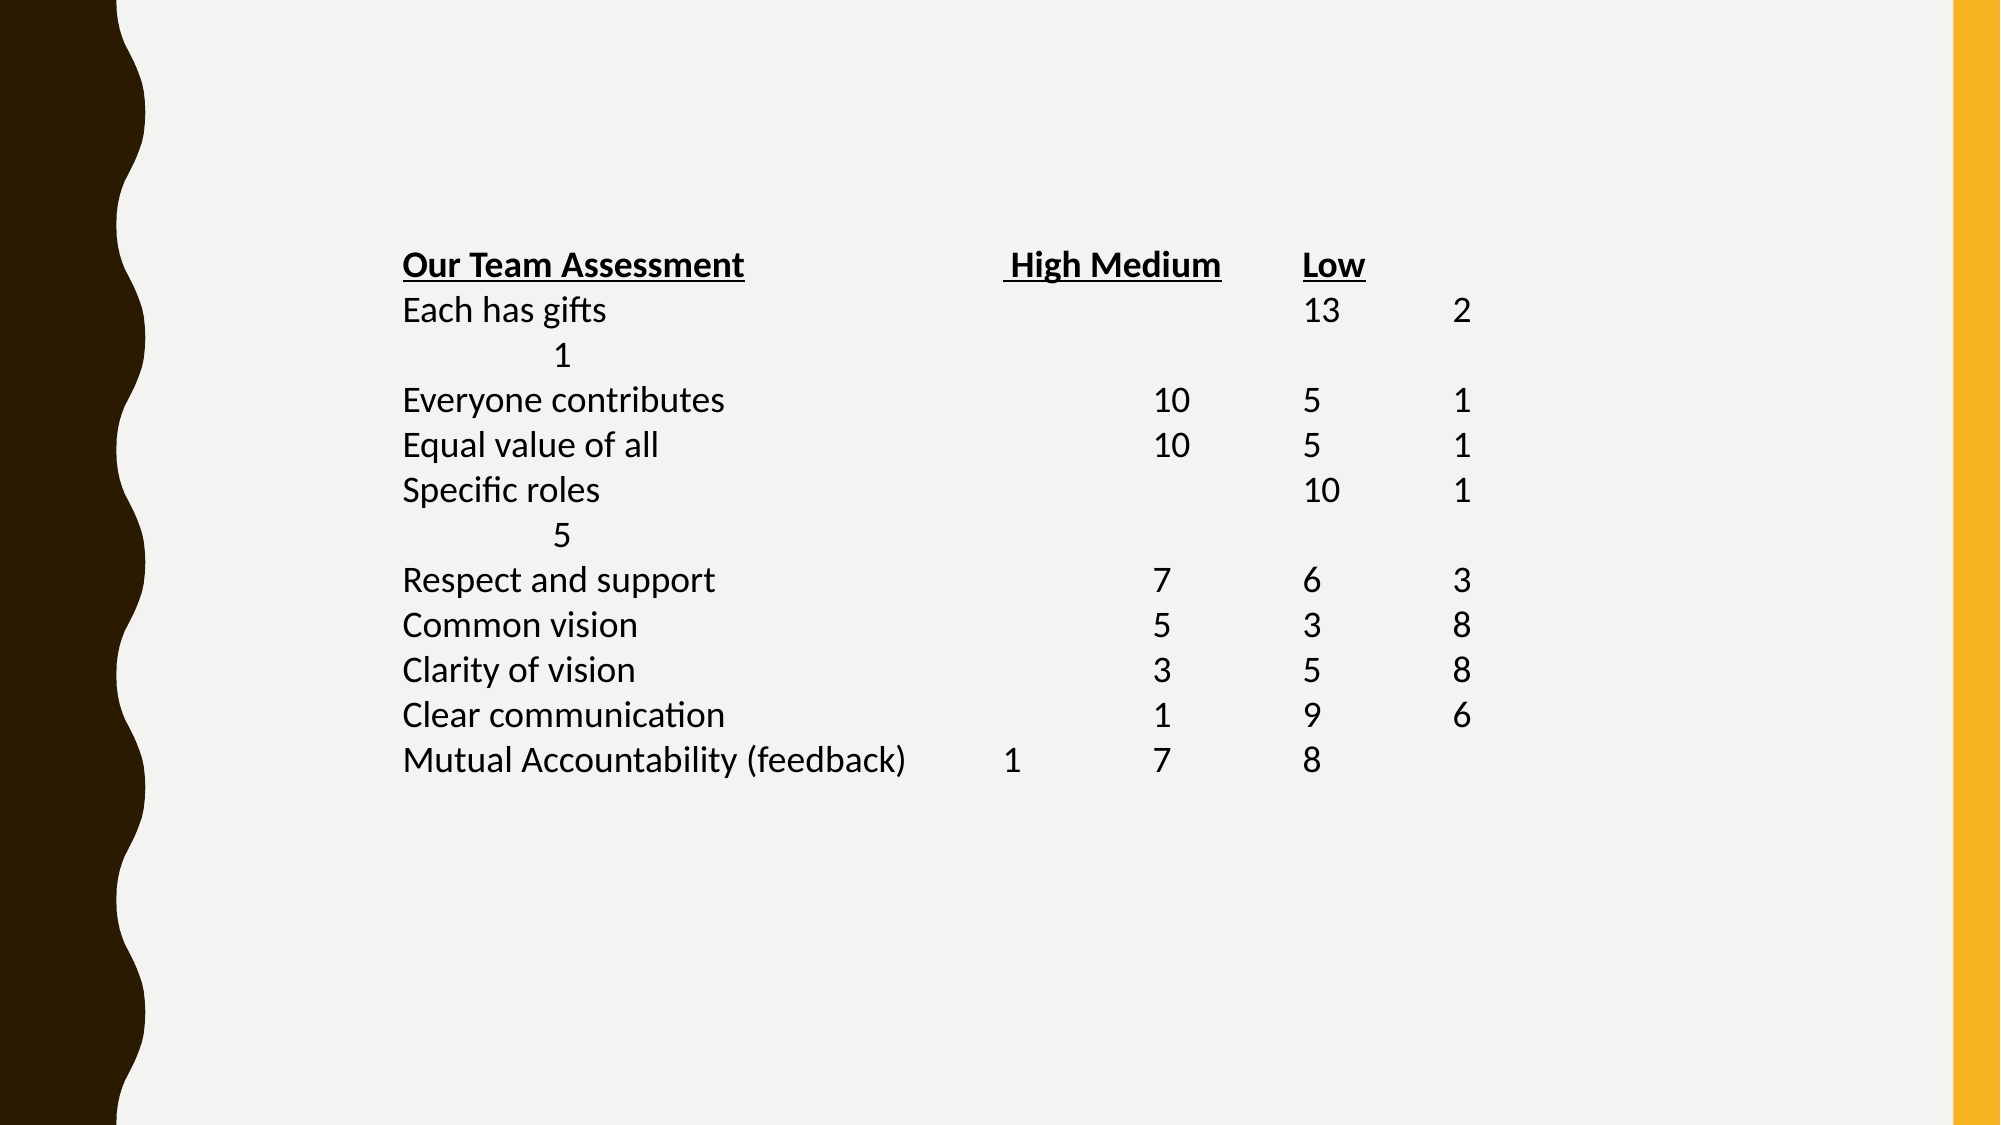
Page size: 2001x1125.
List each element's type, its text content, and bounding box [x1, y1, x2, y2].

text_box Our Team Assessment High Medium Low Each has gifts 13 2 1 Everyone contributes 10 5 1 Equal value of all 10 5 1 Specific roles 10 1 5 Respect and support 7 6 3 Common vision 5 3 8 Clarity of vision 3 5 8 Clear communication 1 9 6 Mutual Accountability (feedback) 1 7 8 [387, 232, 1588, 788]
